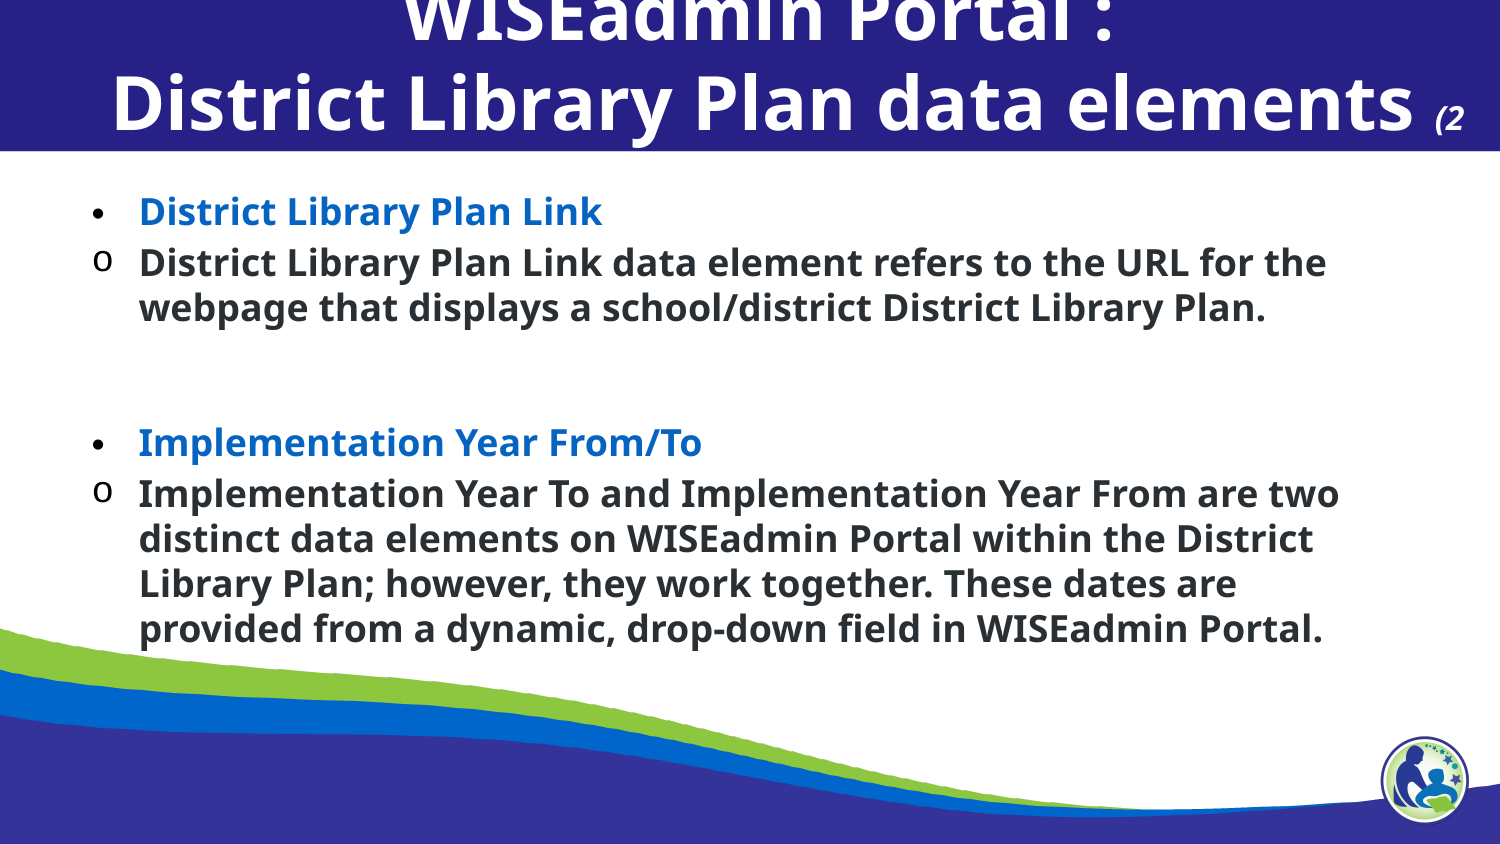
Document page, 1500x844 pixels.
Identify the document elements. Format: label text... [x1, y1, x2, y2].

text_box District Library Plan Link District Library Plan Link data element refers to the URL for the webpage that displays a school/district District Library Plan. Implementation Year From/To Implementation Year To and Implementation Year From are two distinct data elements on WISEadmin Portal within the District Library Plan; however, they work together. These dates are provided from a dynamic, drop-down field in WISEadmin Portal. [76, 180, 1427, 658]
picture [0, 608, 1500, 844]
title WISEadmin Portal : District Library Plan data elements (2 of 2) [0, 0, 1500, 152]
